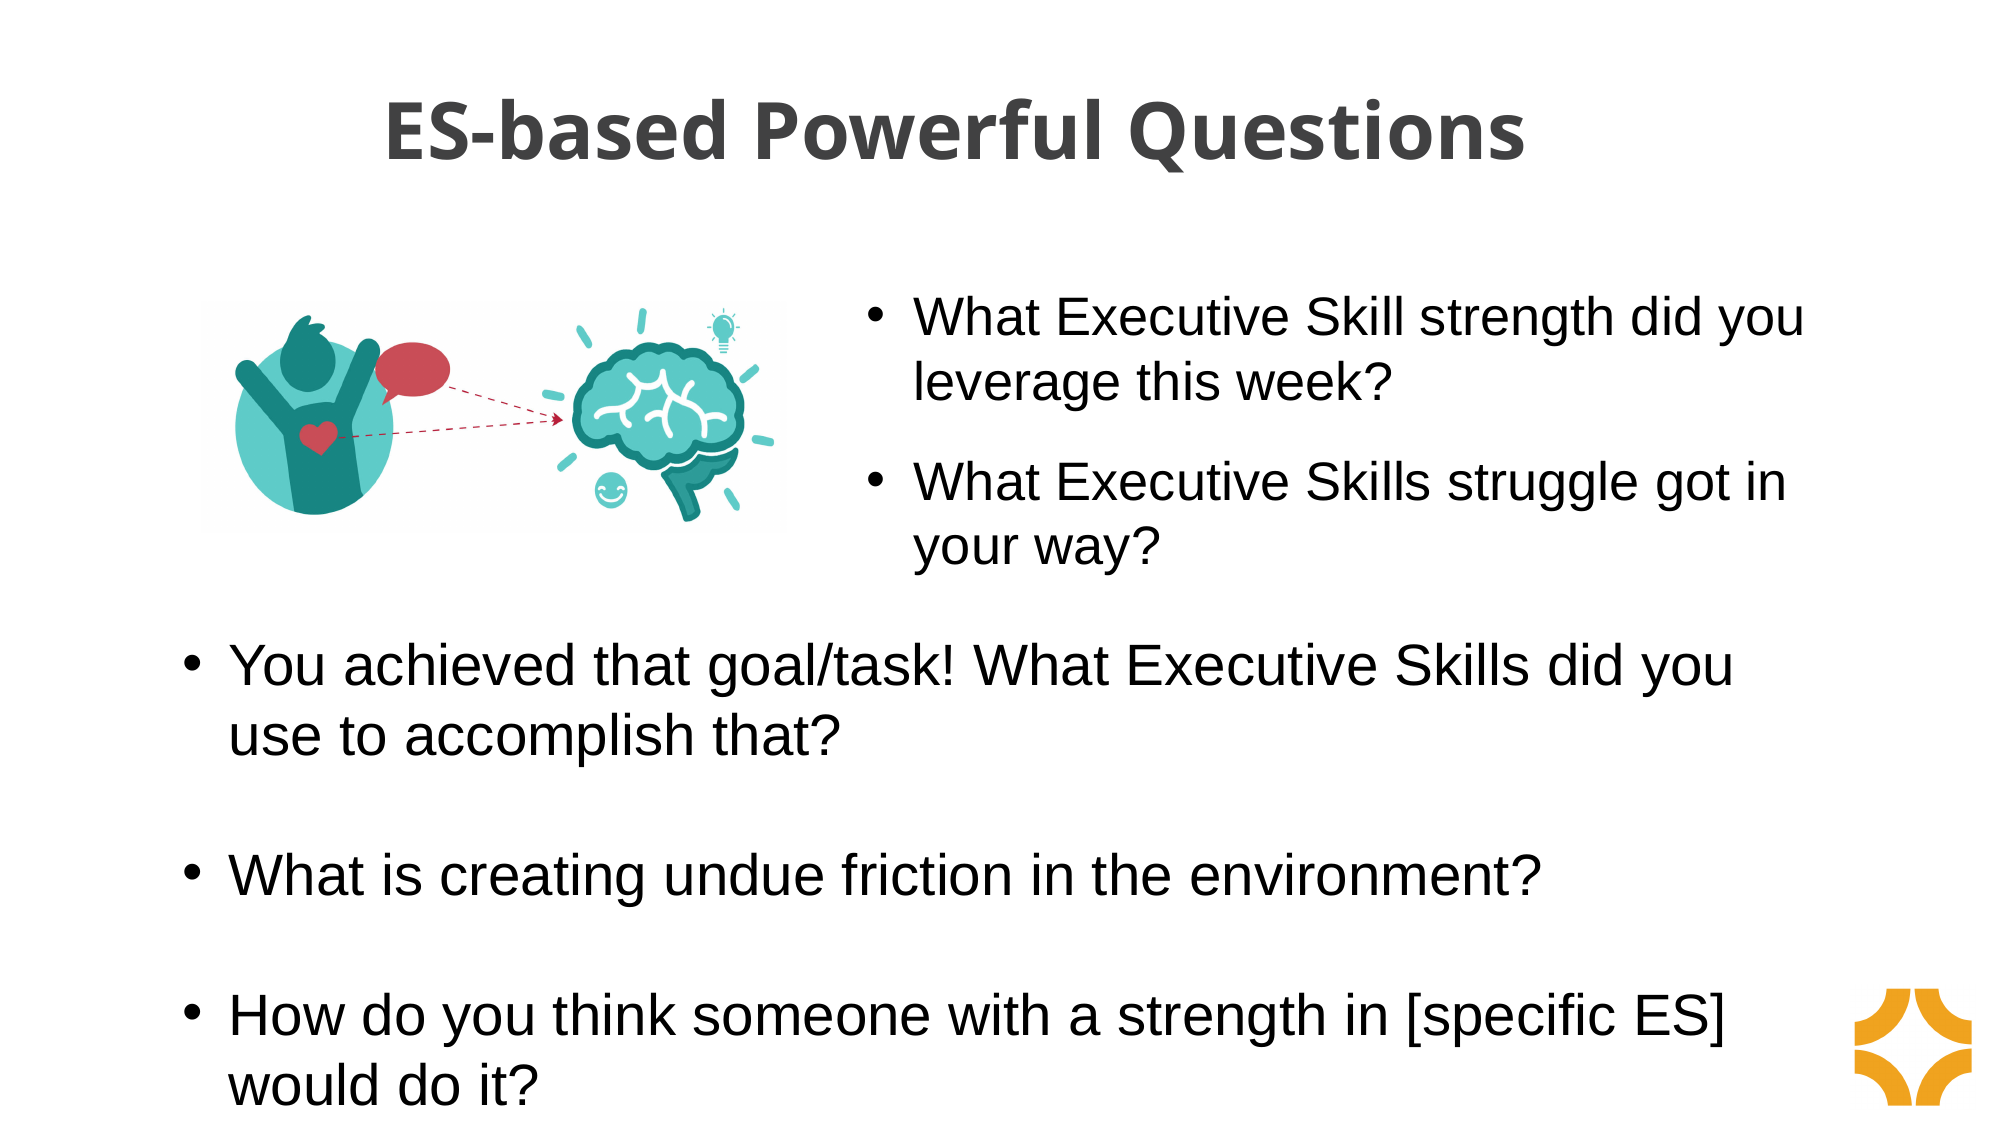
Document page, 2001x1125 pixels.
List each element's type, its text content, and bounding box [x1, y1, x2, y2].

text_box Executive Skills-based Powerful Questions [45, 286, 596, 622]
picture [1849, 984, 1976, 1111]
text_box What Executive Skill strength did you leverage this week? What Executive Skills struggle got in your way? [851, 448, 1901, 619]
text_box You achieved that goal/task! What Executive Skills did you use to accomplish that? What is creating undue friction in the environment? How do you think someone with a strength in [specific ES] would do it? [167, 619, 1851, 1125]
text_box ES-based Powerful Questions [368, 72, 2000, 448]
picture [200, 301, 787, 533]
